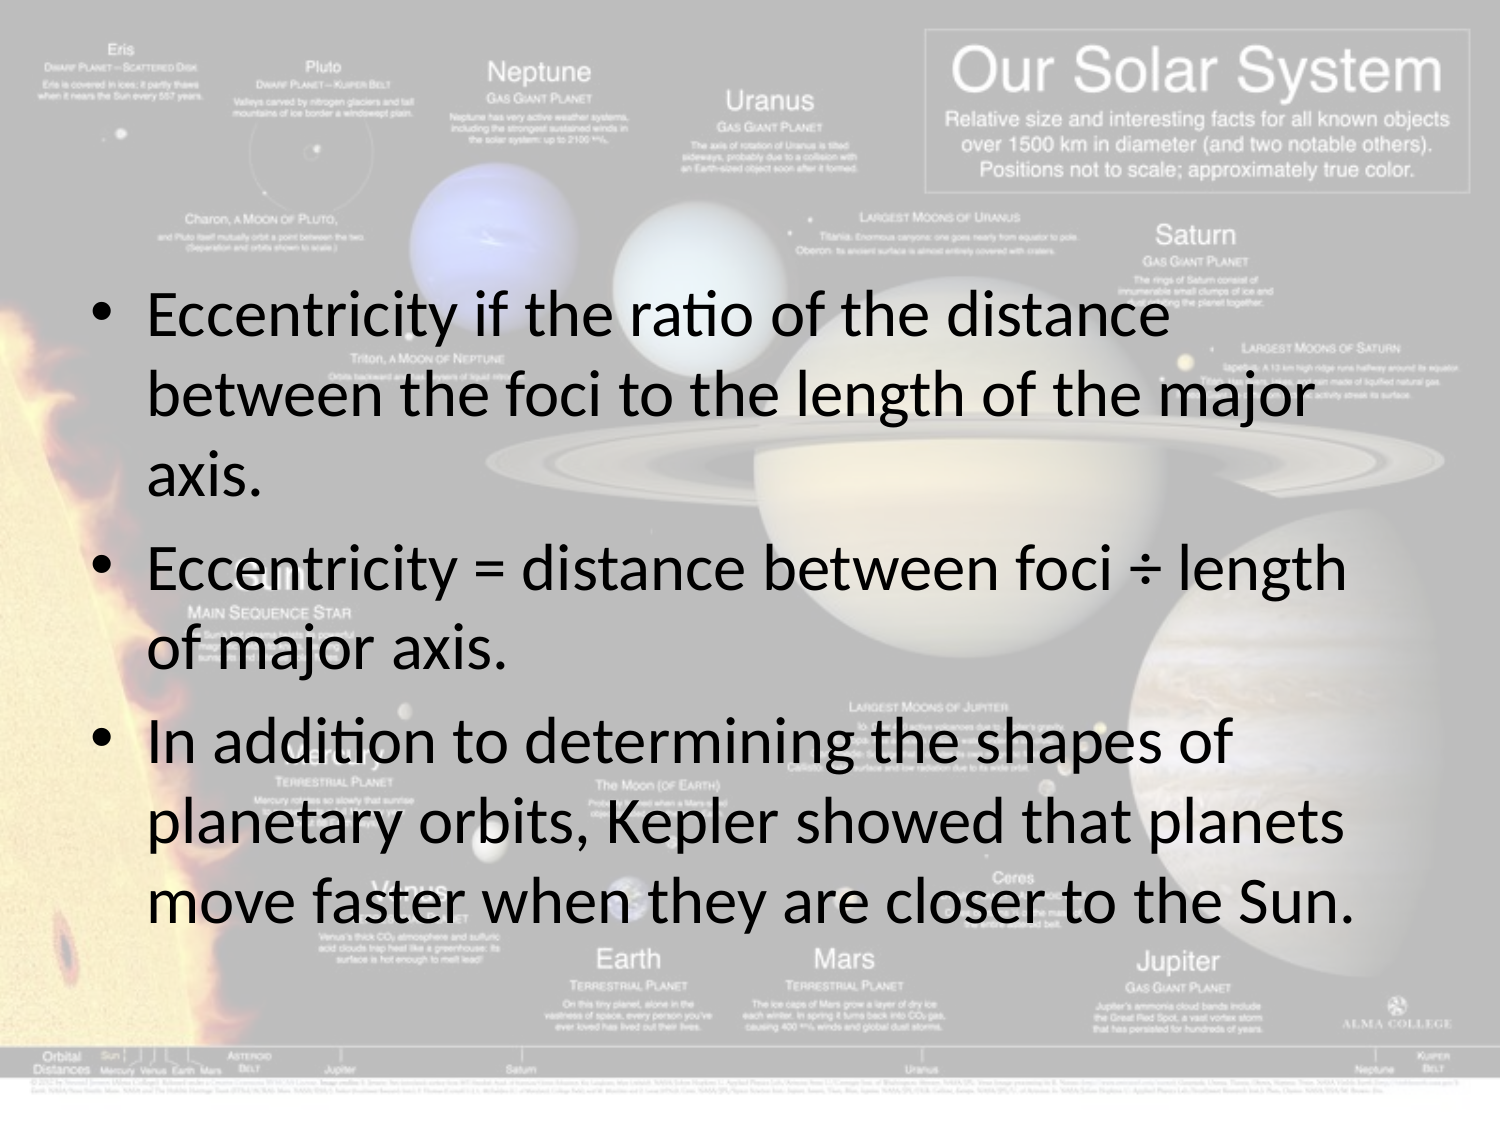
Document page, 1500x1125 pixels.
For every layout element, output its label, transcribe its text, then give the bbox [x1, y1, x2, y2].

list Eccentricity if the ratio of the distance between the foci to the length of the major axis. Eccentricity = distance between foci ÷ length of major axis. In addition to determining the shapes of planetary orbits, Kepler showed that planets move faster when they are closer to the Sun. [75, 262, 1425, 1005]
